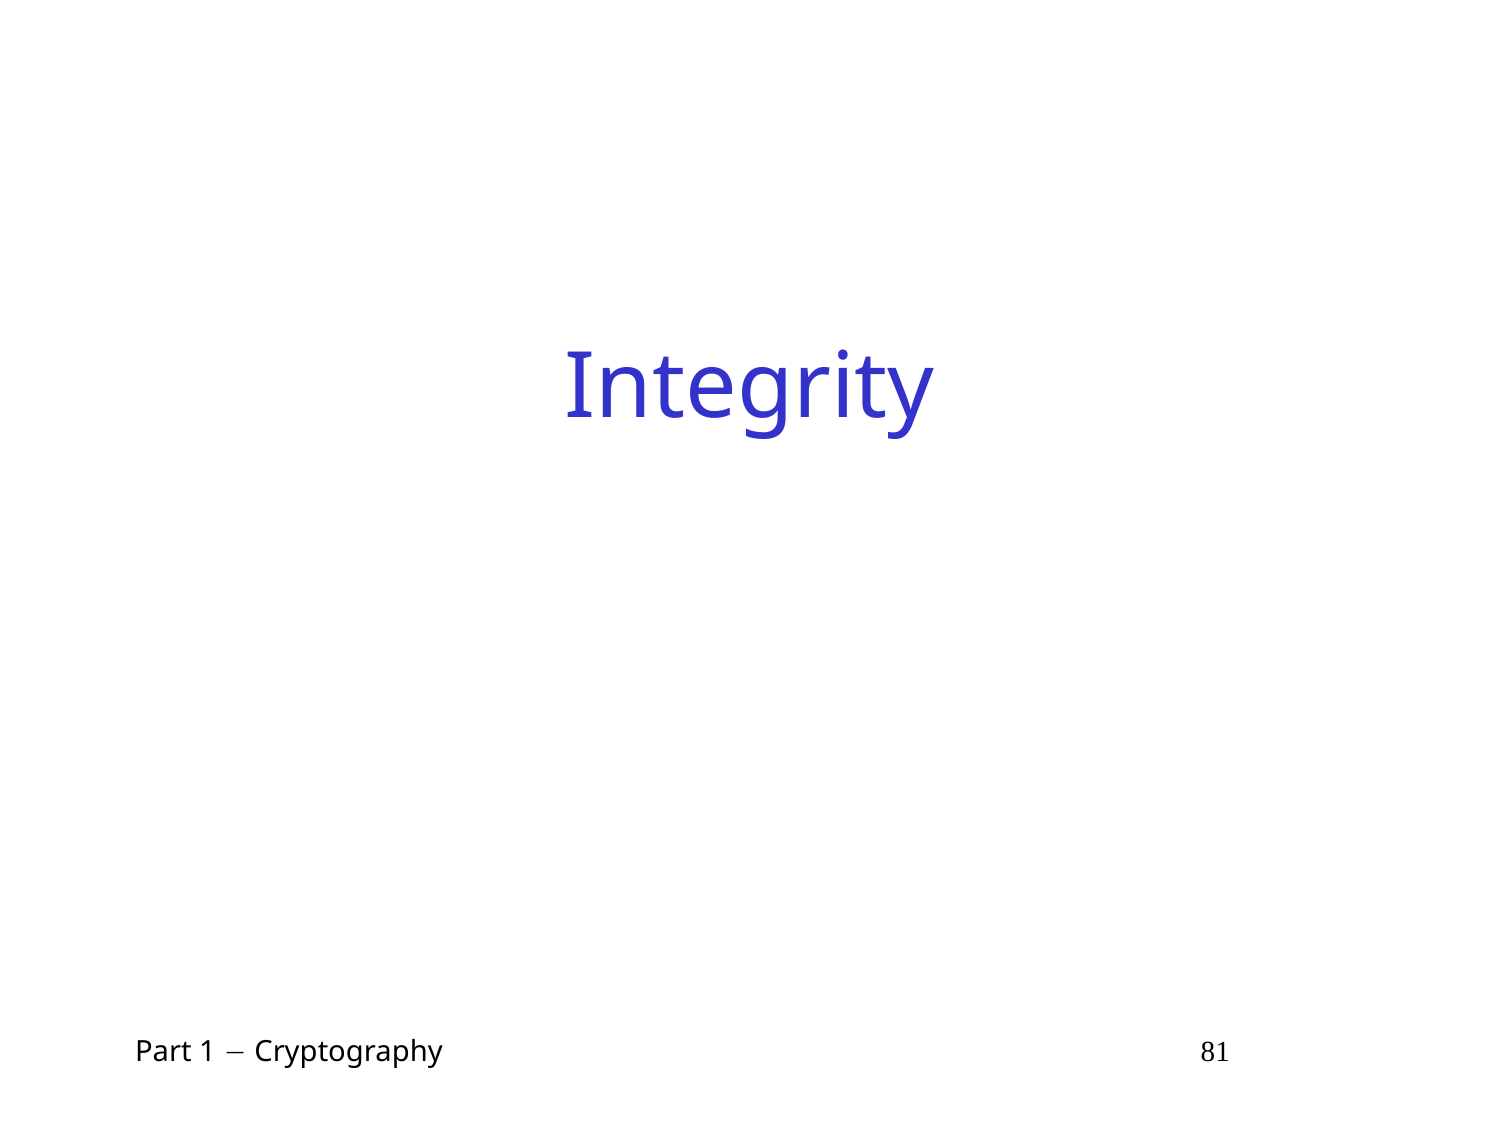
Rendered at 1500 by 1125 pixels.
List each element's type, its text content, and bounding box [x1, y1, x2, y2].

title Integrity [112, 287, 1388, 476]
footer Part 1  Cryptography 81 [112, 1024, 1401, 1101]
